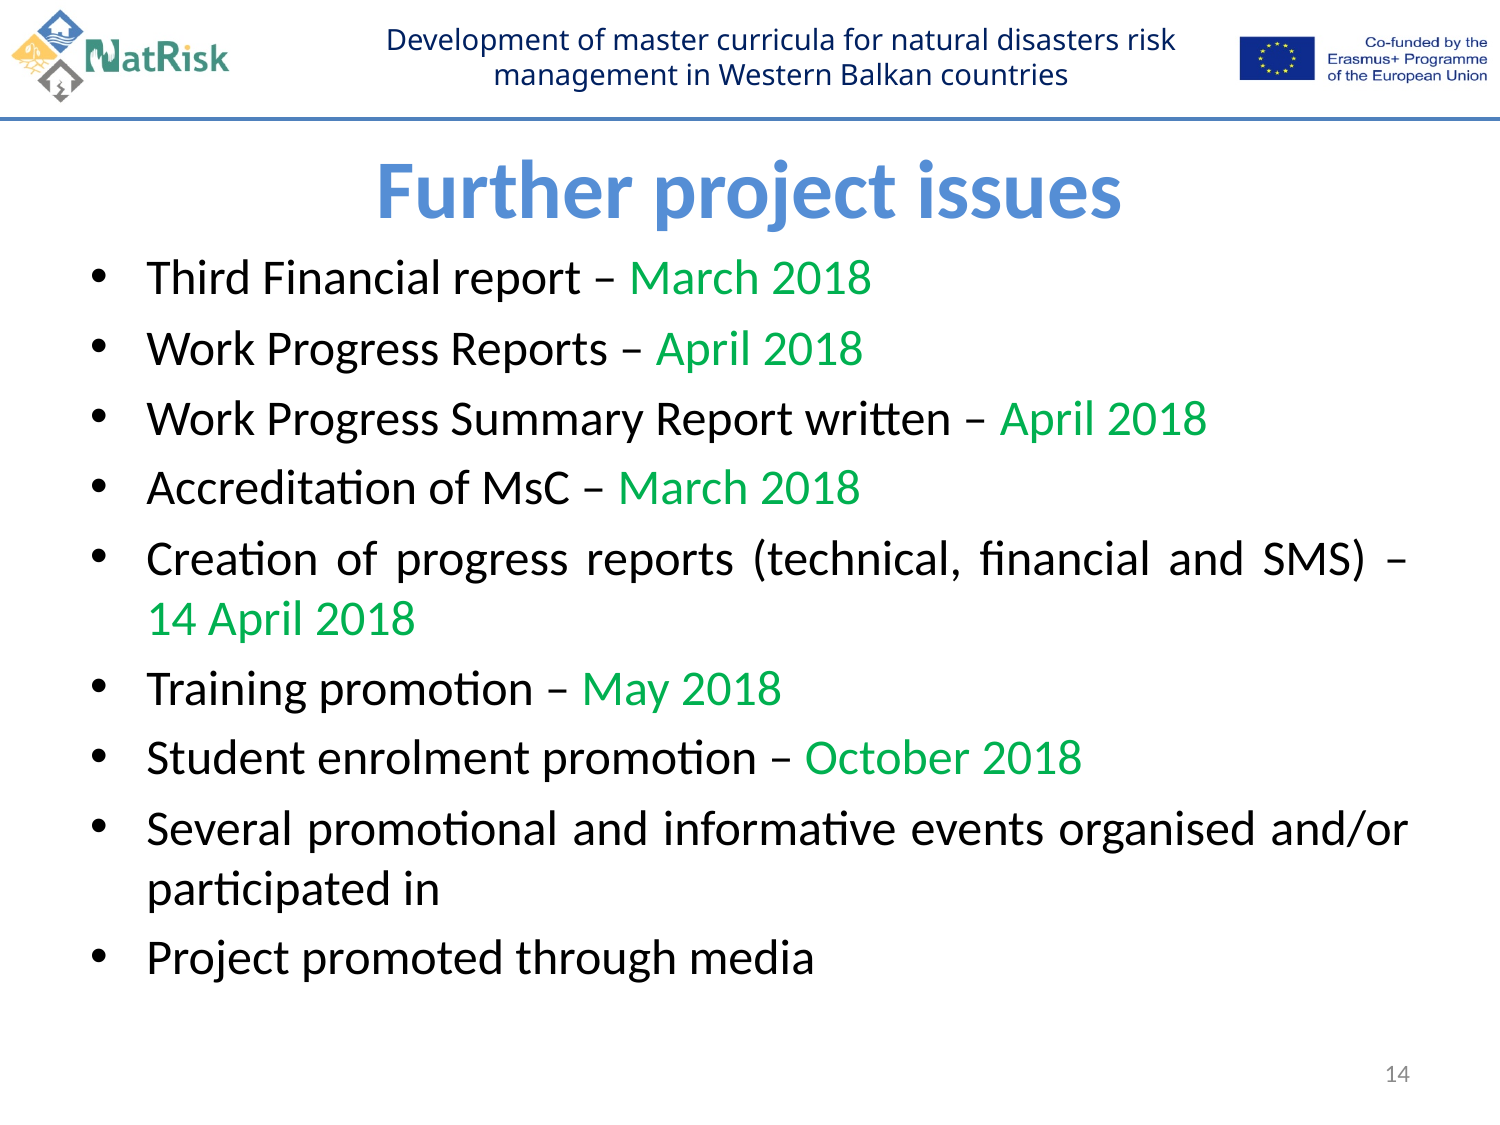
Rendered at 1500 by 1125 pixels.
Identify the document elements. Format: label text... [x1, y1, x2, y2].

picture [0, 0, 238, 113]
text_box Development of master curricula for natural disasters risk management in Western Balkan countries [324, 24, 1223, 88]
list Third Financial report – March 2018 Work Progress Reports – April 2018 Work Progress Summary Report written – April 2018 Accreditation of MsC – March 2018 Creation of progress reports (technical, financial and SMS) – 14 April 2018 Training promotion – May 2018 Student enrolment promotion – October 2018 Several promotional and informative events organised and/or participated in Project promoted through media [75, 237, 1425, 980]
picture [1224, 24, 1500, 93]
slide_number 14 [1074, 1042, 1425, 1103]
title Further project issues [75, 137, 1425, 233]
